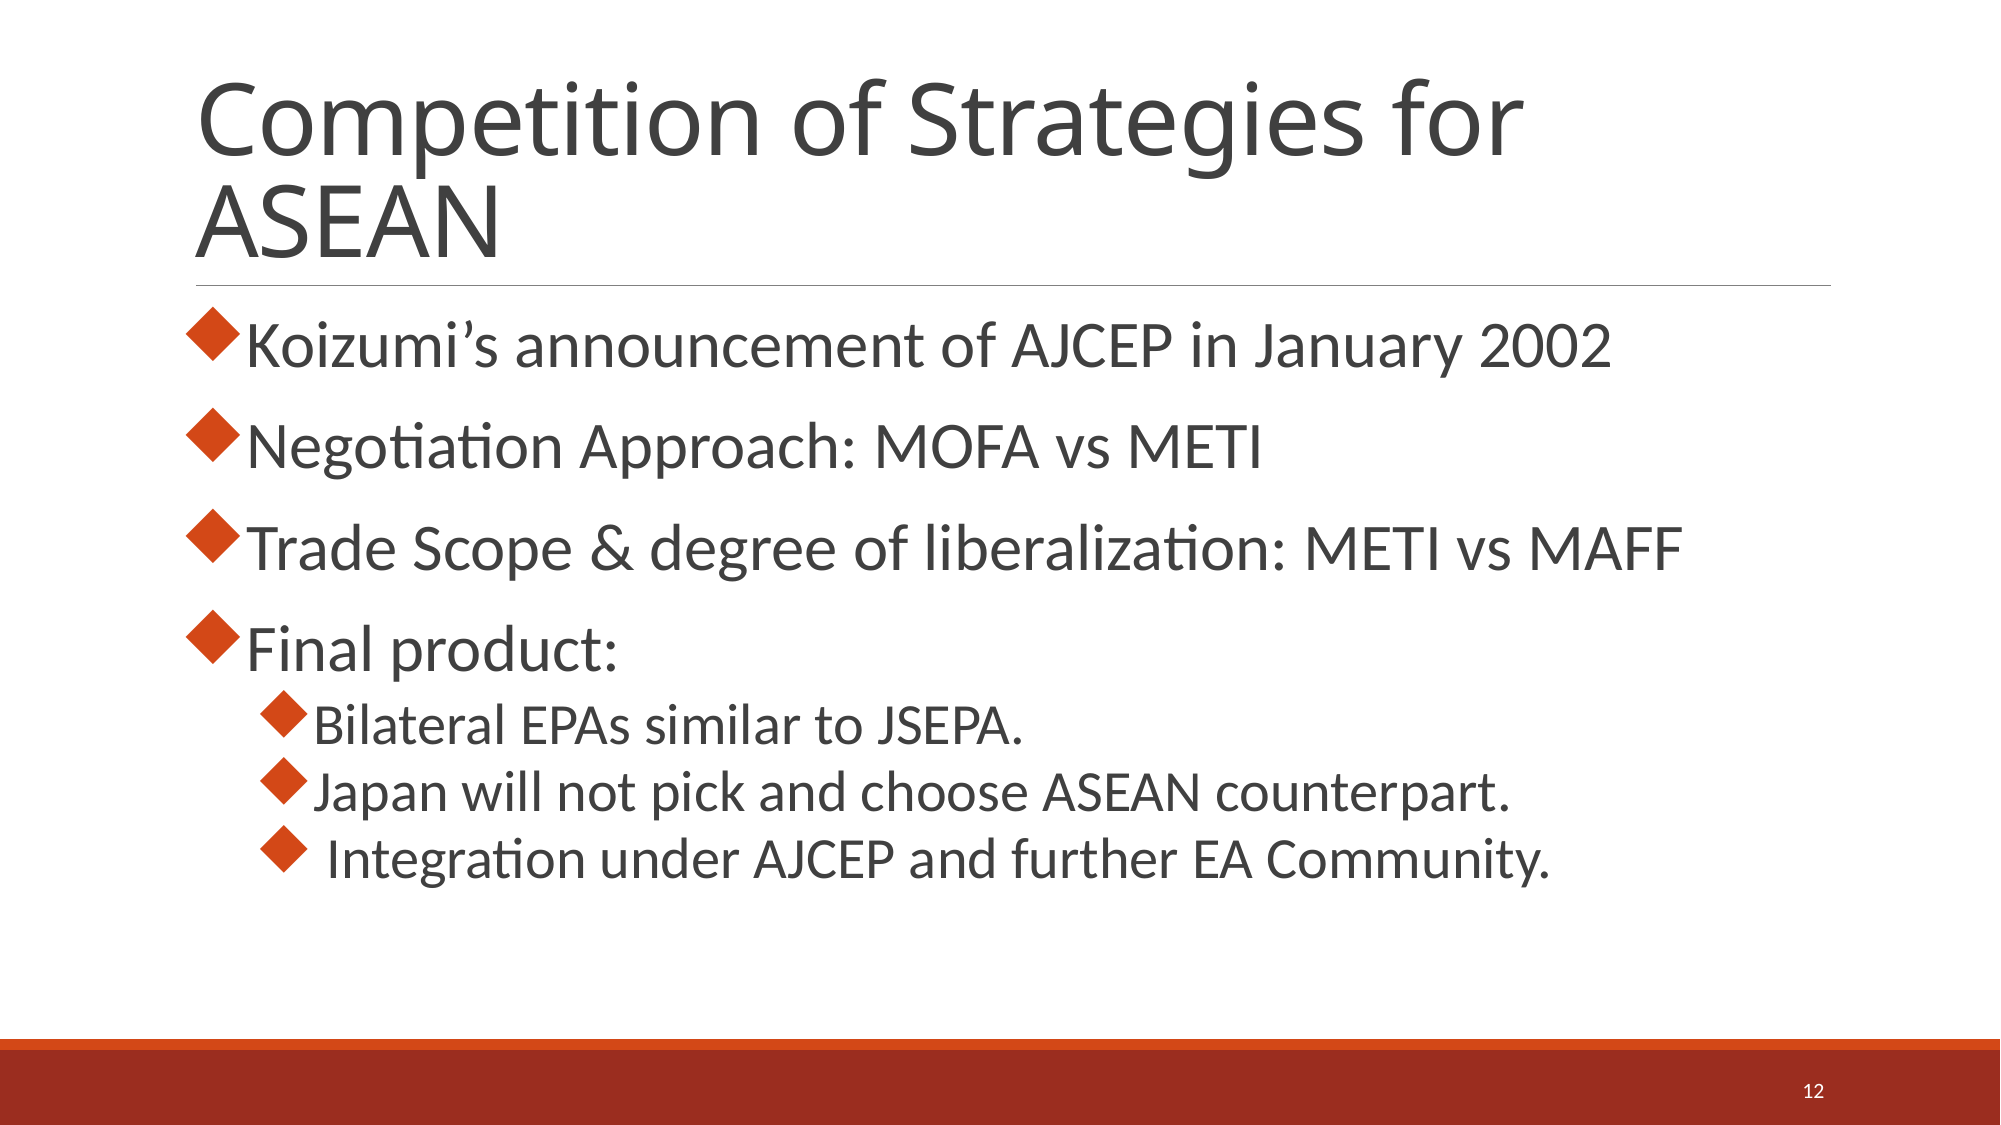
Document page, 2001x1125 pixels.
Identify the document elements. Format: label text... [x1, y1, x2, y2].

title Competition of Strategies for ASEAN [180, 47, 1830, 285]
slide_number 12 [1624, 1059, 1840, 1120]
list Koizumi’s announcement of AJCEP in January 2002 Negotiation Approach: MOFA vs METI Trade Scope & degree of liberalization: METI vs MAFF Final product: Bilateral EPAs similar to JSEPA. Japan will not pick and choose ASEAN counterpart. Integration under AJCEP and further EA Community. [180, 302, 1830, 963]
